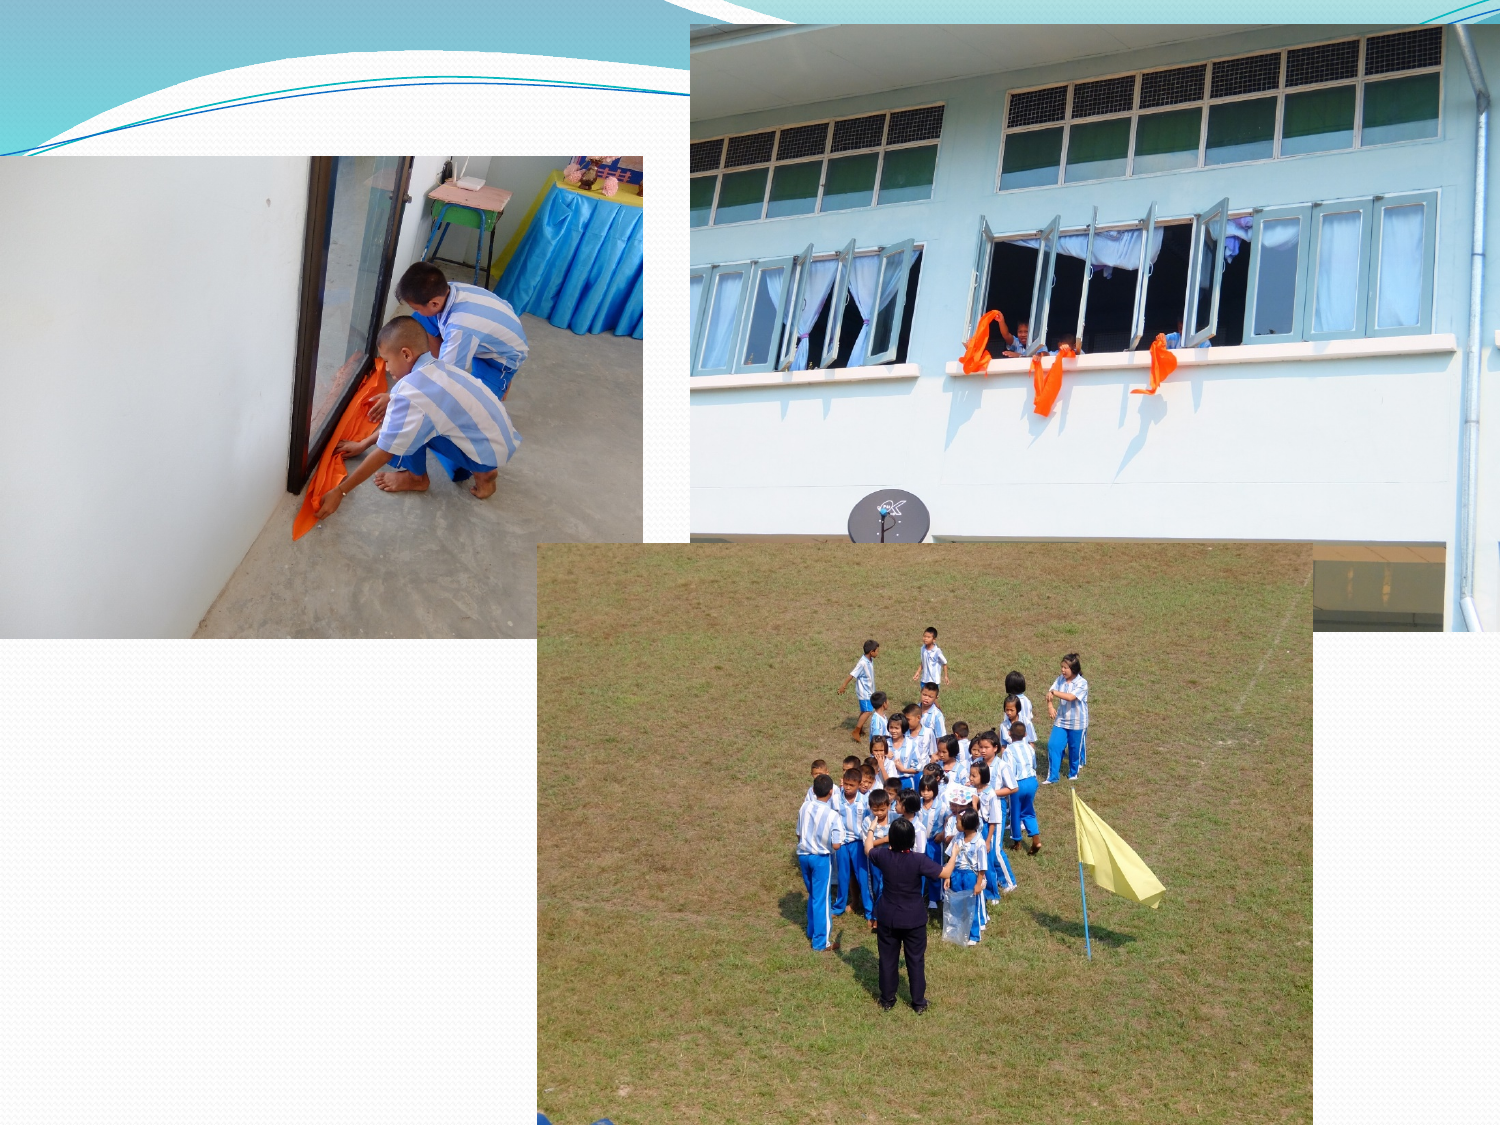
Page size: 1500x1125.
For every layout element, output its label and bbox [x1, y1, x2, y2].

list [690, 24, 1500, 632]
picture [0, 156, 1314, 1125]
